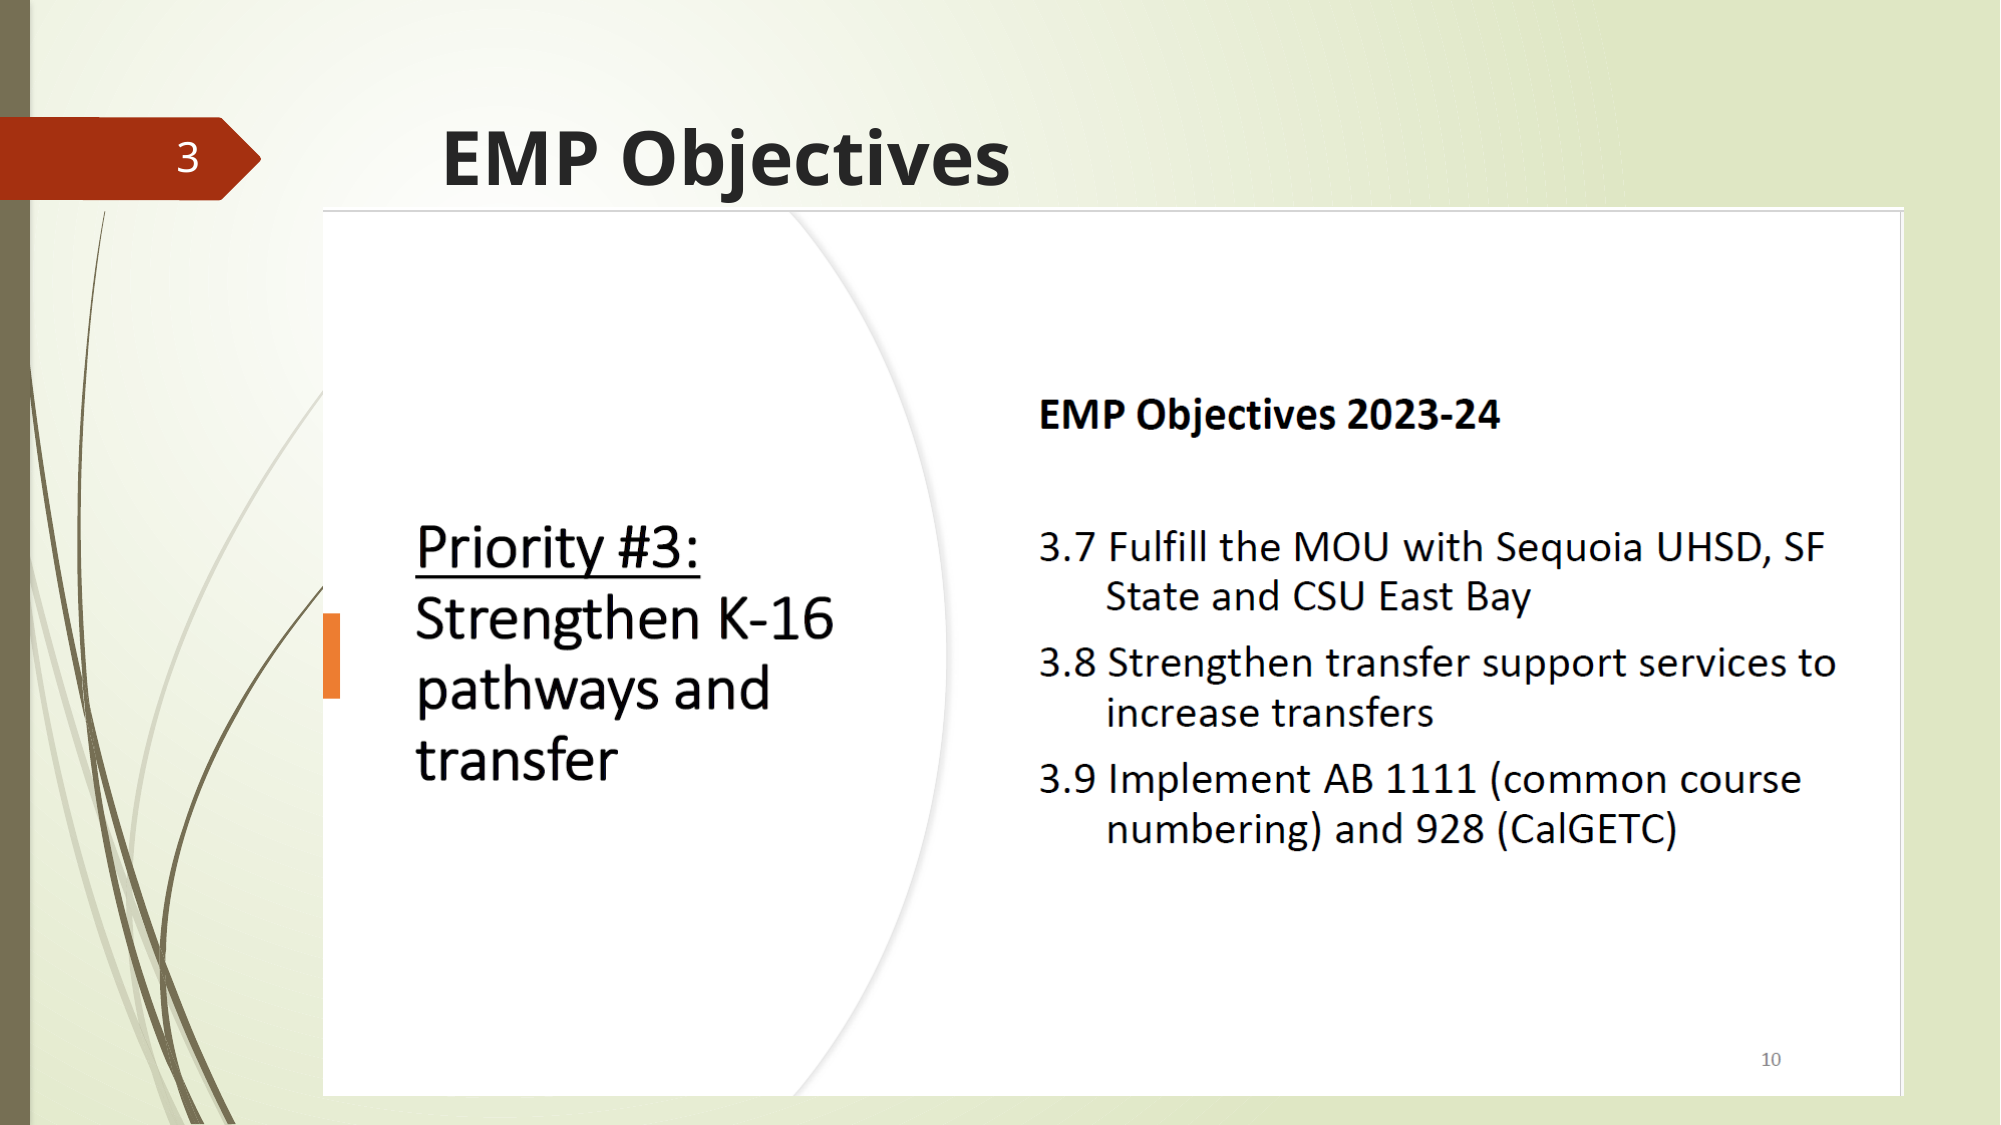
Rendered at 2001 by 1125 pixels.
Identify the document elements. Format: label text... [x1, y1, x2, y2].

title EMP Objectives [425, 102, 1888, 207]
picture [323, 207, 1904, 1096]
slide_number 3 [87, 129, 216, 190]
